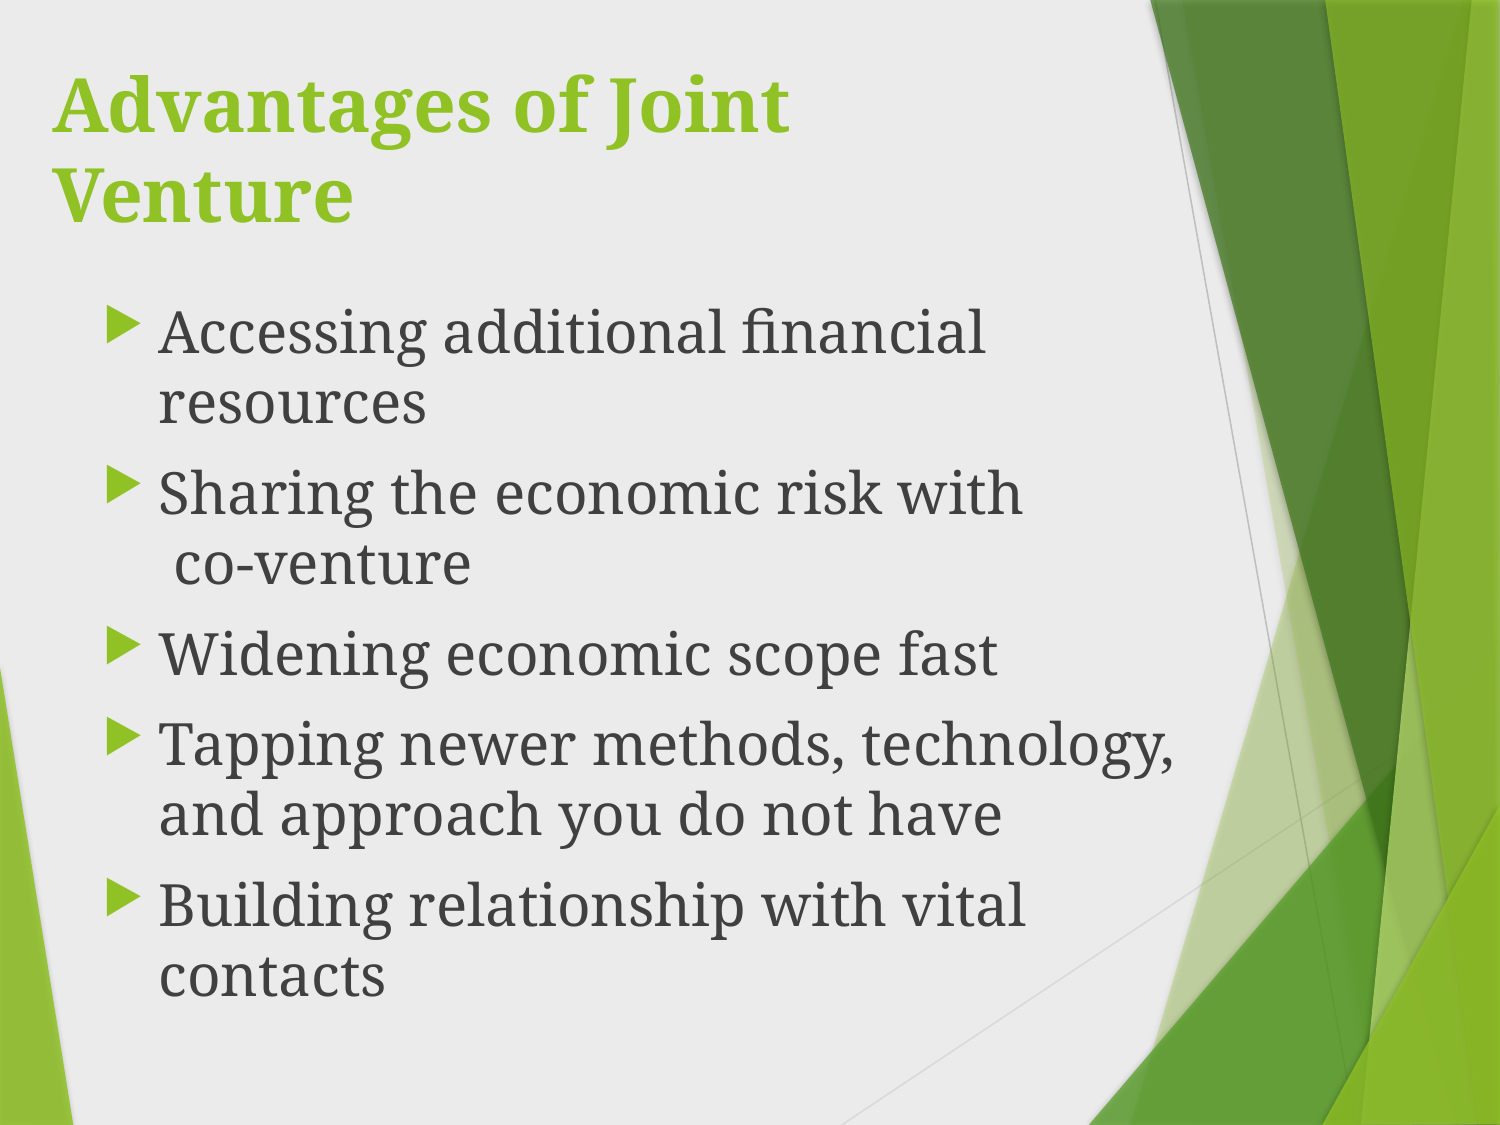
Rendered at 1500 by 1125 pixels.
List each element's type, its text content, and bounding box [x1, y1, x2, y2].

title Advantages of Joint Venture [37, 50, 1079, 267]
list Accessing additional financial resources Sharing the economic risk with co-venture Widening economic scope fast Tapping newer methods, technology, and approach you do not have Building relationship with vital contacts [87, 287, 1213, 925]
